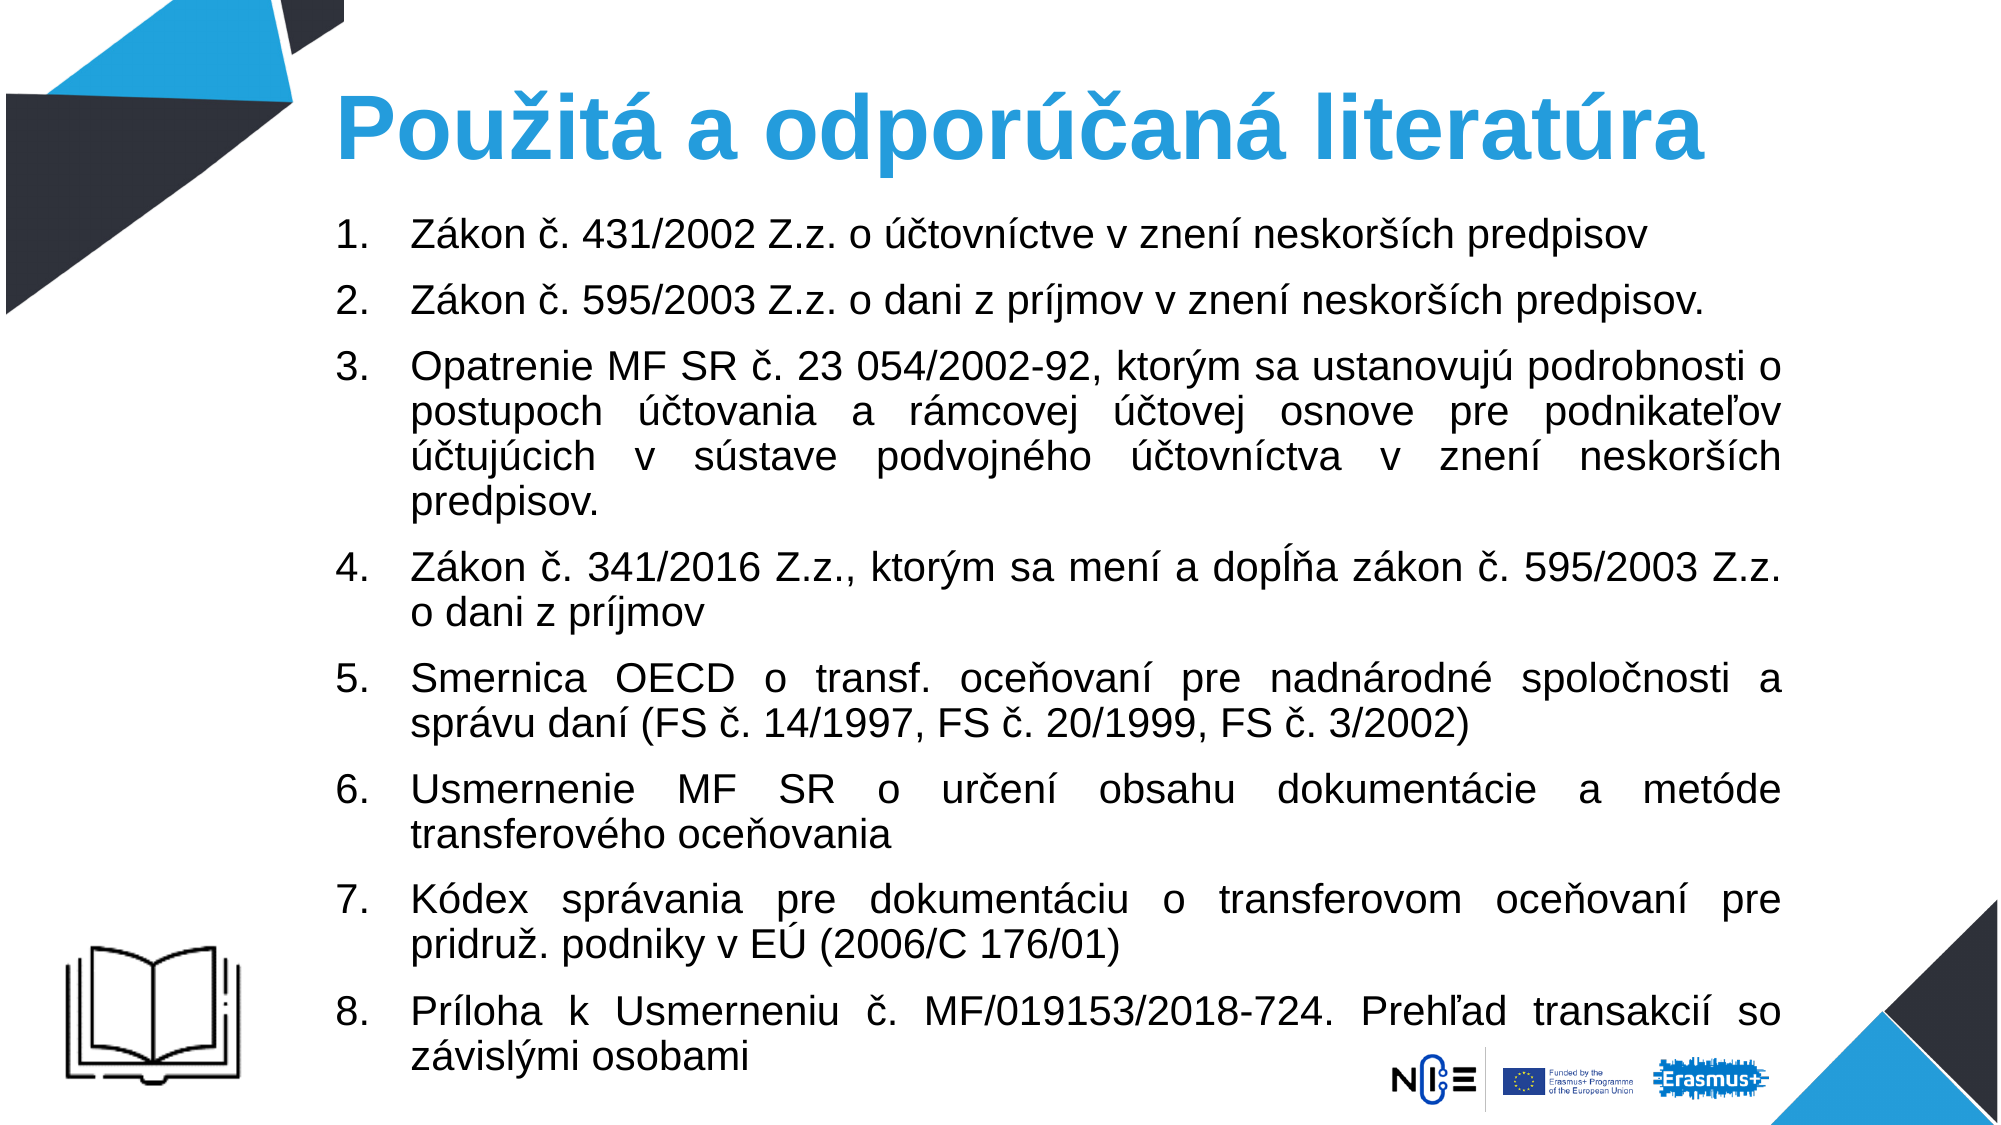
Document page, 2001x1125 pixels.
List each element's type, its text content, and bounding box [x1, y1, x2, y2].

subtitle Zákon č. 431/2002 Z.z. o účtovníctve v znení neskorších predpisov​ Zákon č. 595/2003 Z.z. o dani z príjmov v znení neskorších predpisov.​ Opatrenie MF SR č. 23 054/2002-92, ktorým sa ustanovujú podrobnosti o postupoch účtovania a rámcovej účtovej osnove pre podnikateľov účtujúcich v sústave podvojného účtovníctva v znení neskorších predpisov.​ Zákon č. 341/2016 Z.z., ktorým sa mení a dopĺňa zákon č. 595/2003 Z.z. o dani z príjmov​ Smernica OECD o transf. oceňovaní pre nadnárodné spoločnosti a správu daní (FS č. 14/1997, FS č. 20/1999, FS č. 3/2002)​ Usmernenie MF SR o určení obsahu dokumentácie a metóde transferového oceňovania​ Kódex správania pre dokumentáciu o transferovom oceňovaní pre pridruž. podniky v EÚ (2006/C 176/01)​ Príloha k Usmerneniu č. MF/019153/2018-724. Prehľad transakcií so závislými osobami​ [320, 205, 1797, 920]
picture [63, 938, 246, 1091]
title Použitá a odporúčaná literatúra ​ [344, 31, 1921, 286]
picture [1375, 895, 2000, 1125]
picture [6, 0, 344, 318]
